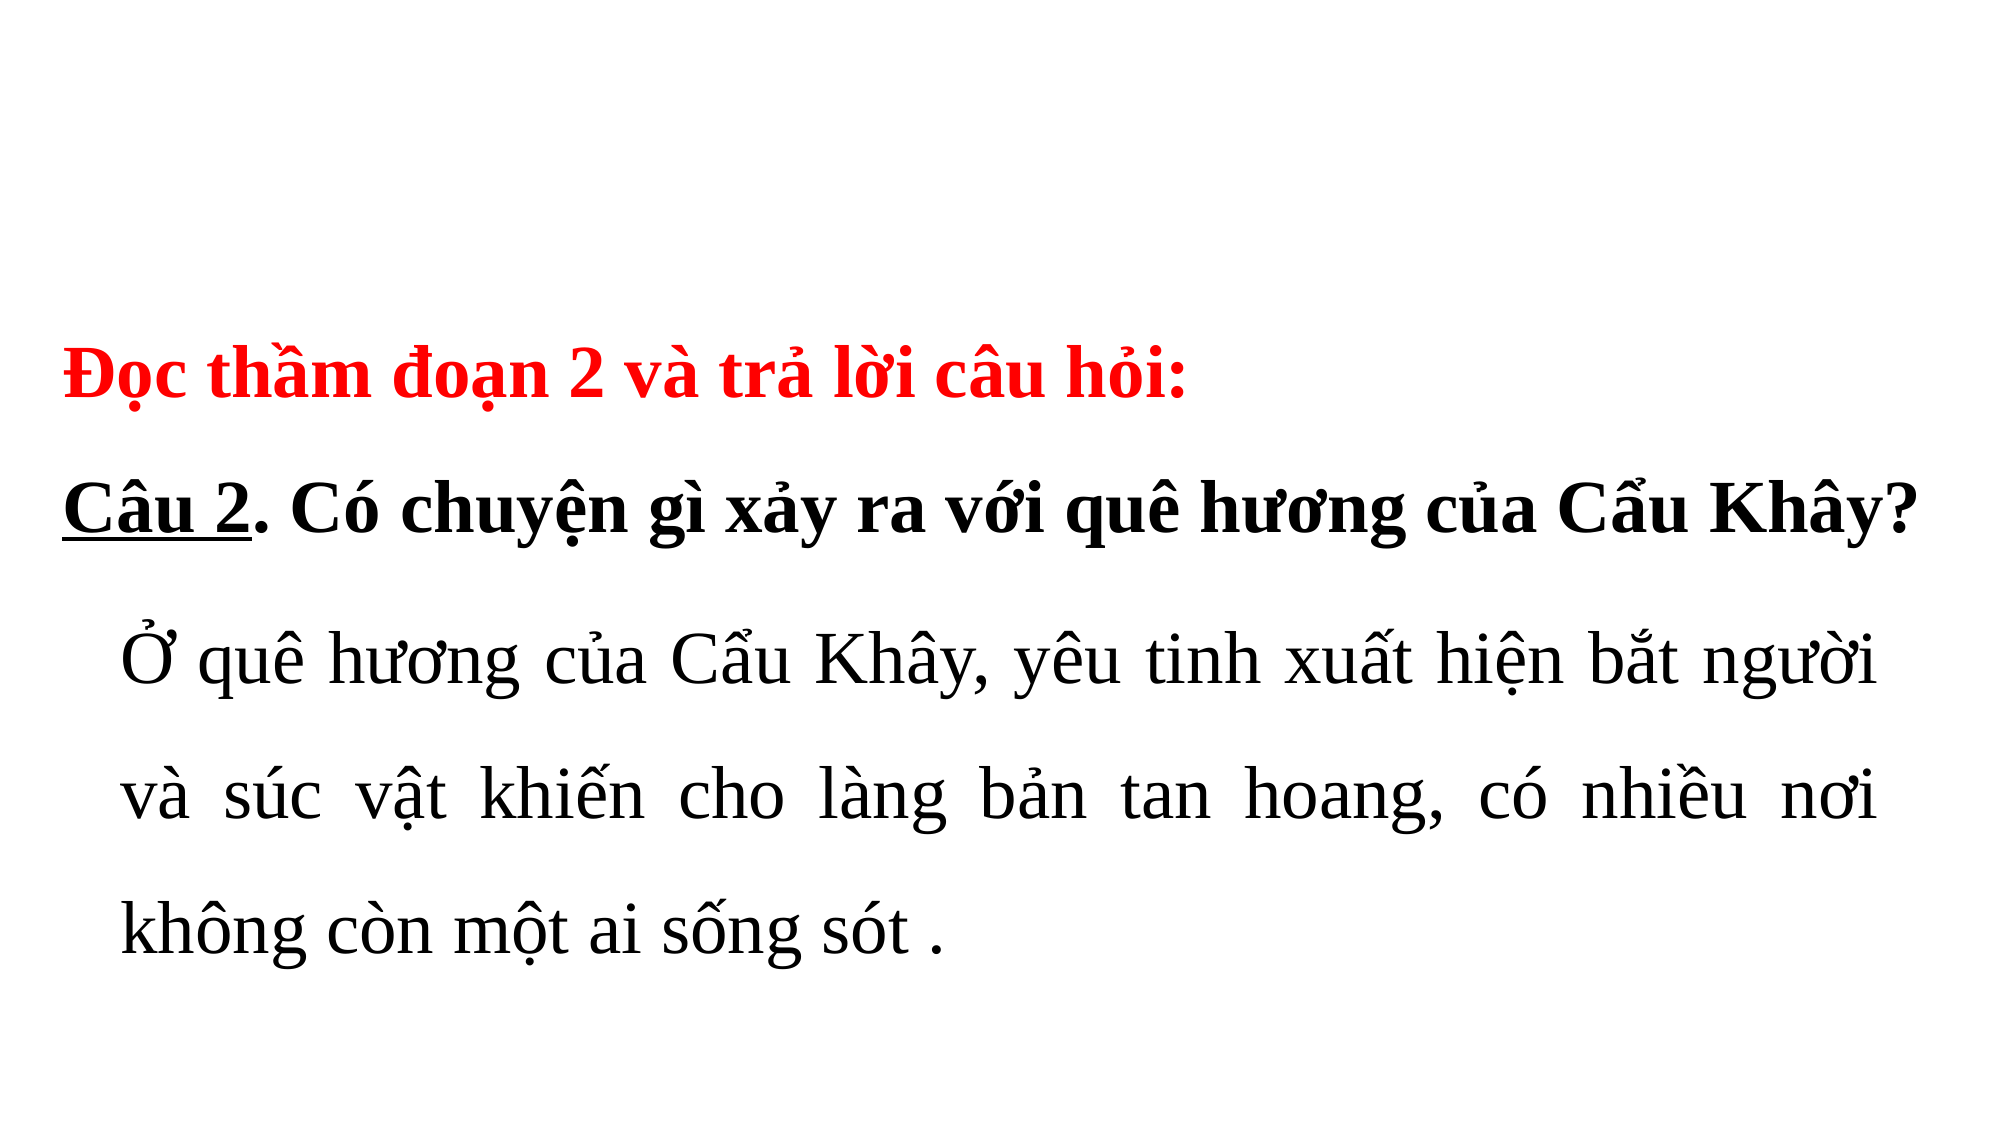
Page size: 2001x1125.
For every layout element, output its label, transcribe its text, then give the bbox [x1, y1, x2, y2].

text_box Ở quê hương của Cẩu Khây, yêu tinh xuất hiện bắt người và súc vật khiến cho làng bản tan hoang, có nhiều nơi không còn một ai sống sót . [105, 556, 1895, 976]
text_box Đọc thầm đoạn 2 và trả lời câu hỏi: Câu 2. Có chuyện gì xảy ra với quê hương của Cẩu Khây? [47, 270, 1979, 555]
